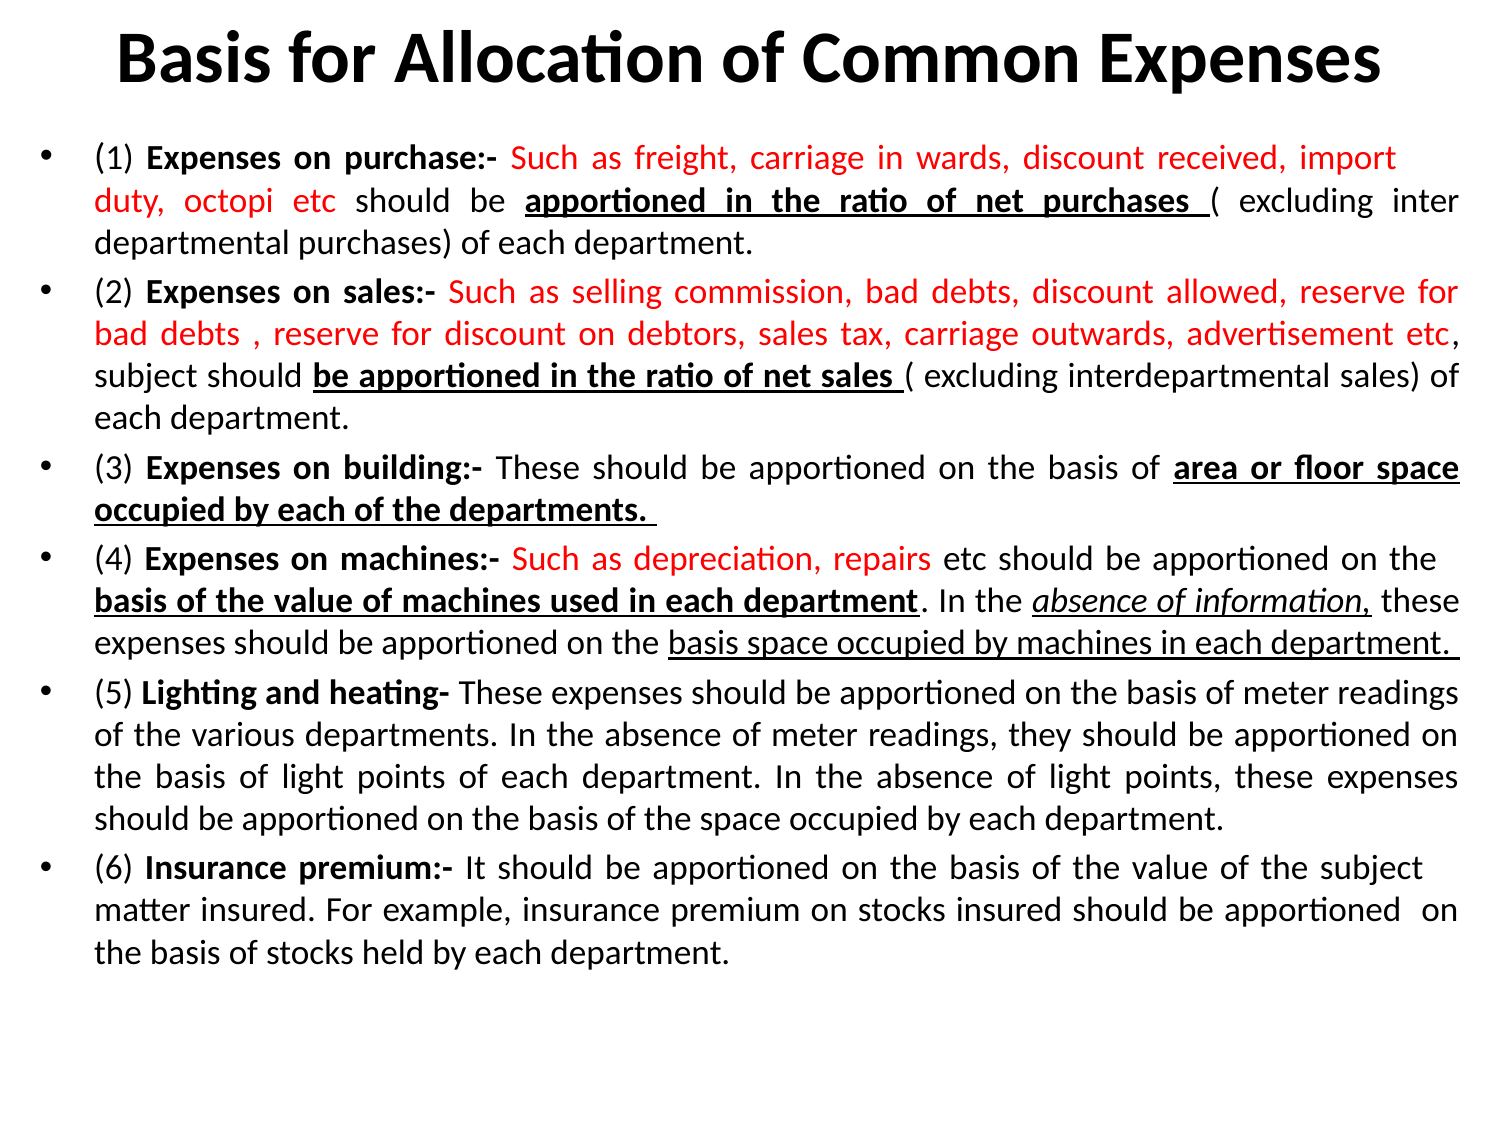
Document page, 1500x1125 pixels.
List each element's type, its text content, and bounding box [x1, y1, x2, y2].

title Basis for Allocation of Common Expenses [75, 0, 1425, 105]
list (1) Expenses on purchase:- Such as freight, carriage in wards, discount received, import duty, octopi etc should be apportioned in the ratio of net purchases ( excluding inter departmental purchases) of each department. (2) Expenses on sales:- Such as selling commission, bad debts, discount allowed, reserve for bad debts , reserve for discount on debtors, sales tax, carriage outwards, advertisement etc, subject should be apportioned in the ratio of net sales ( excluding interdepartmental sales) of each department. (3) Expenses on building:- These should be apportioned on the basis of area or floor space occupied by each of the departments. (4) Expenses on machines:- Such as depreciation, repairs etc should be apportioned on the basis of the value of machines used in each department. In the absence of information, these expenses should be apportioned on the basis space occupied by machines in each department. (5) Lighting and heating- These expenses should be apportioned on the basis of meter readings of the various departments. In the absence of meter readings, they should be apportioned on the basis of light points of each department. In the absence of light points, these expenses should be apportioned on the basis of the space occupied by each department. (6) Insurance premium:- It should be apportioned on the basis of the value of the subject matter insured. For example, insurance premium on stocks insured should be apportioned on the basis of stocks held by each department. [24, 125, 1475, 1005]
